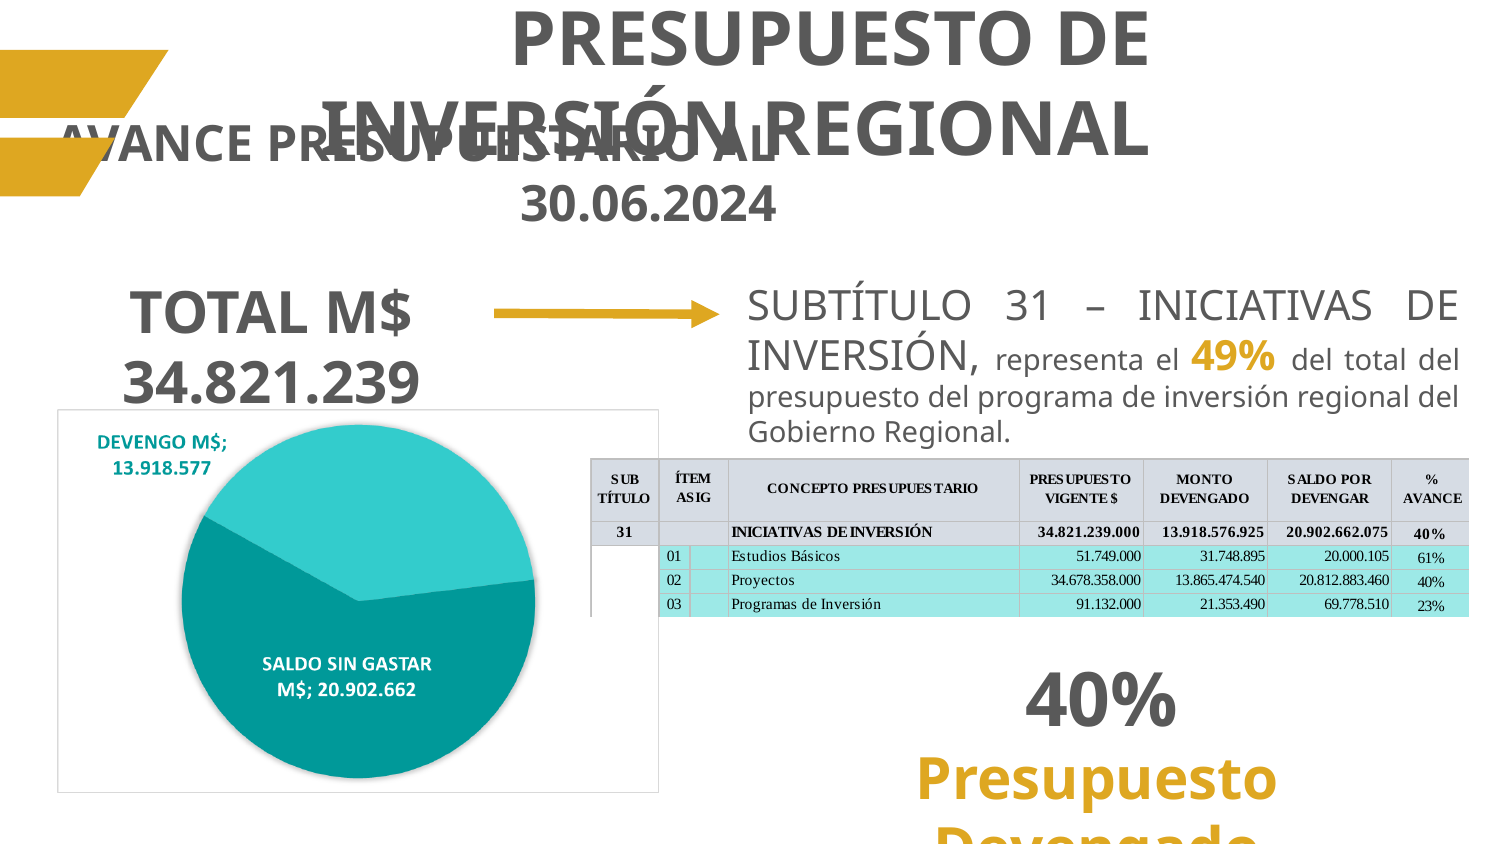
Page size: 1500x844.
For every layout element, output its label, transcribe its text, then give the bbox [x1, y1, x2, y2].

text_box 40% Presupuesto Devengado [781, 644, 1414, 844]
text_box TOTAL M$ 34.821.239 [49, 267, 494, 423]
picture [56, 409, 1471, 794]
text_box PRESUPUESTO DE INVERSIÓN REGIONAL [114, 22, 1167, 138]
text_box SUBTÍTULO 31 – INICIATIVAS DE INVERSIÓN, representa el 49% del total del presupuesto del programa de inversión regional del Gobierno Regional. [732, 271, 1475, 456]
text_box [0, 135, 117, 199]
text_box [0, 47, 171, 120]
text_box AVANCE PRESUPUESTARIO AL 30.06.2024 [2, 114, 792, 230]
